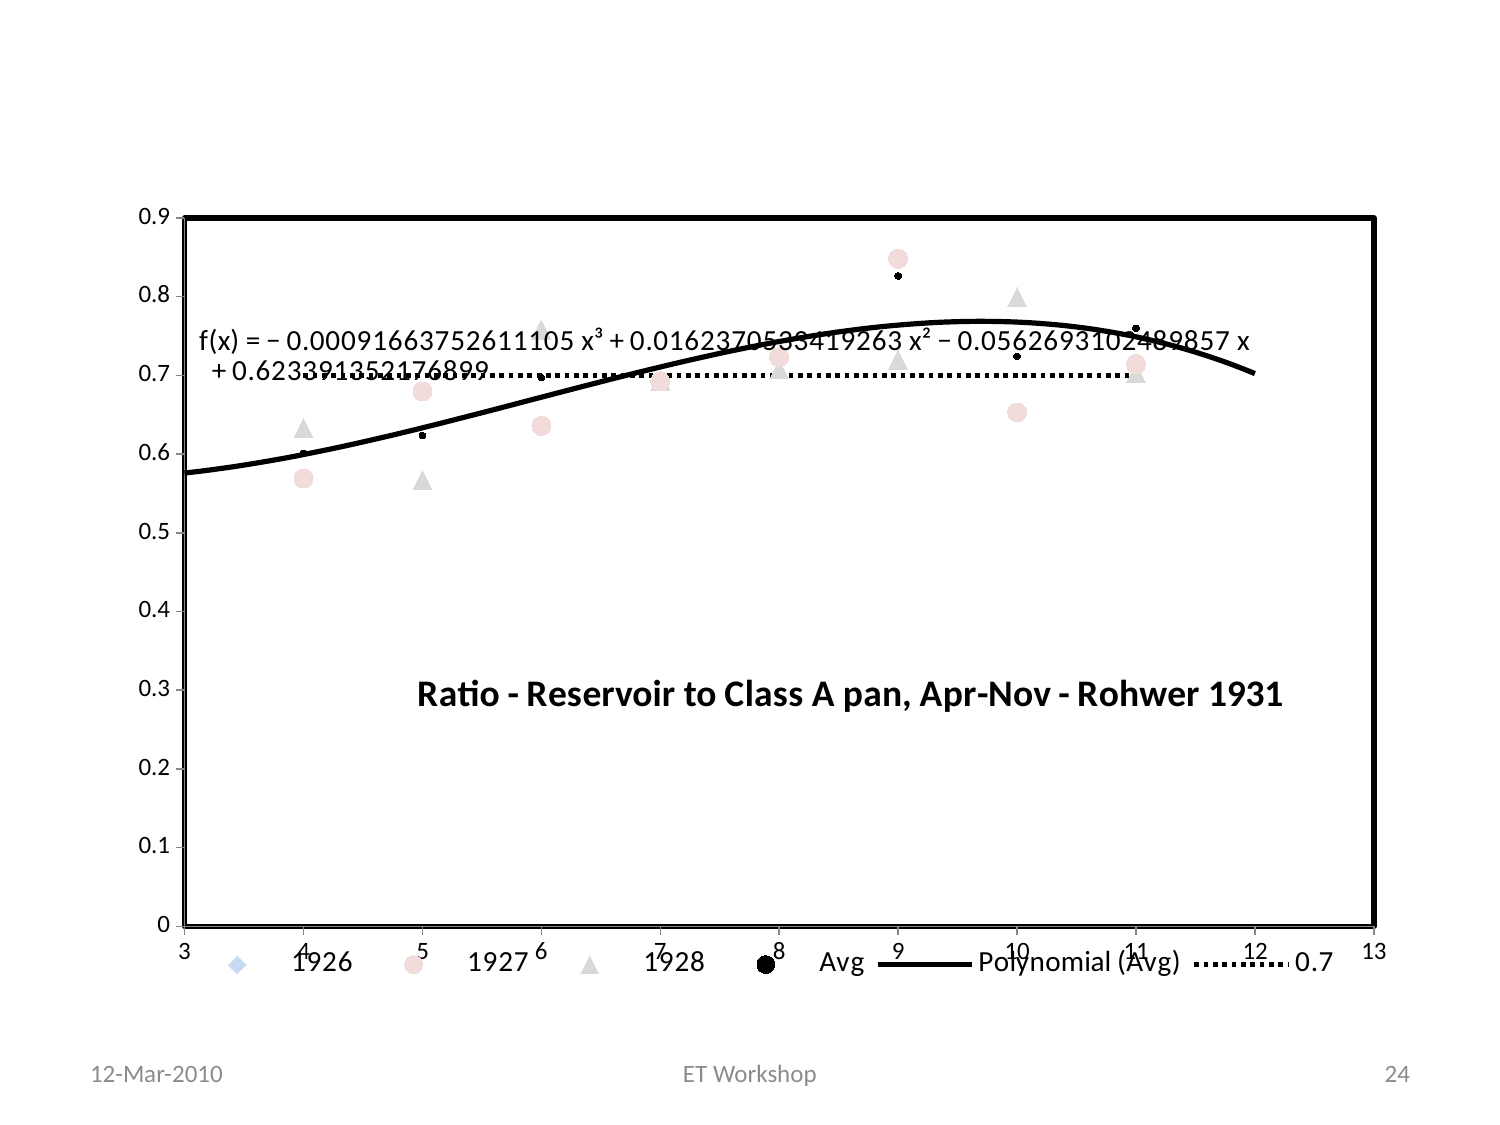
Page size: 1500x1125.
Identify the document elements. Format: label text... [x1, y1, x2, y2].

slide_number 24 [1074, 1042, 1425, 1103]
slide_number 12-Mar-2010 [75, 1042, 425, 1103]
chart [112, 99, 1413, 1038]
footer ET Workshop [512, 1046, 988, 1103]
